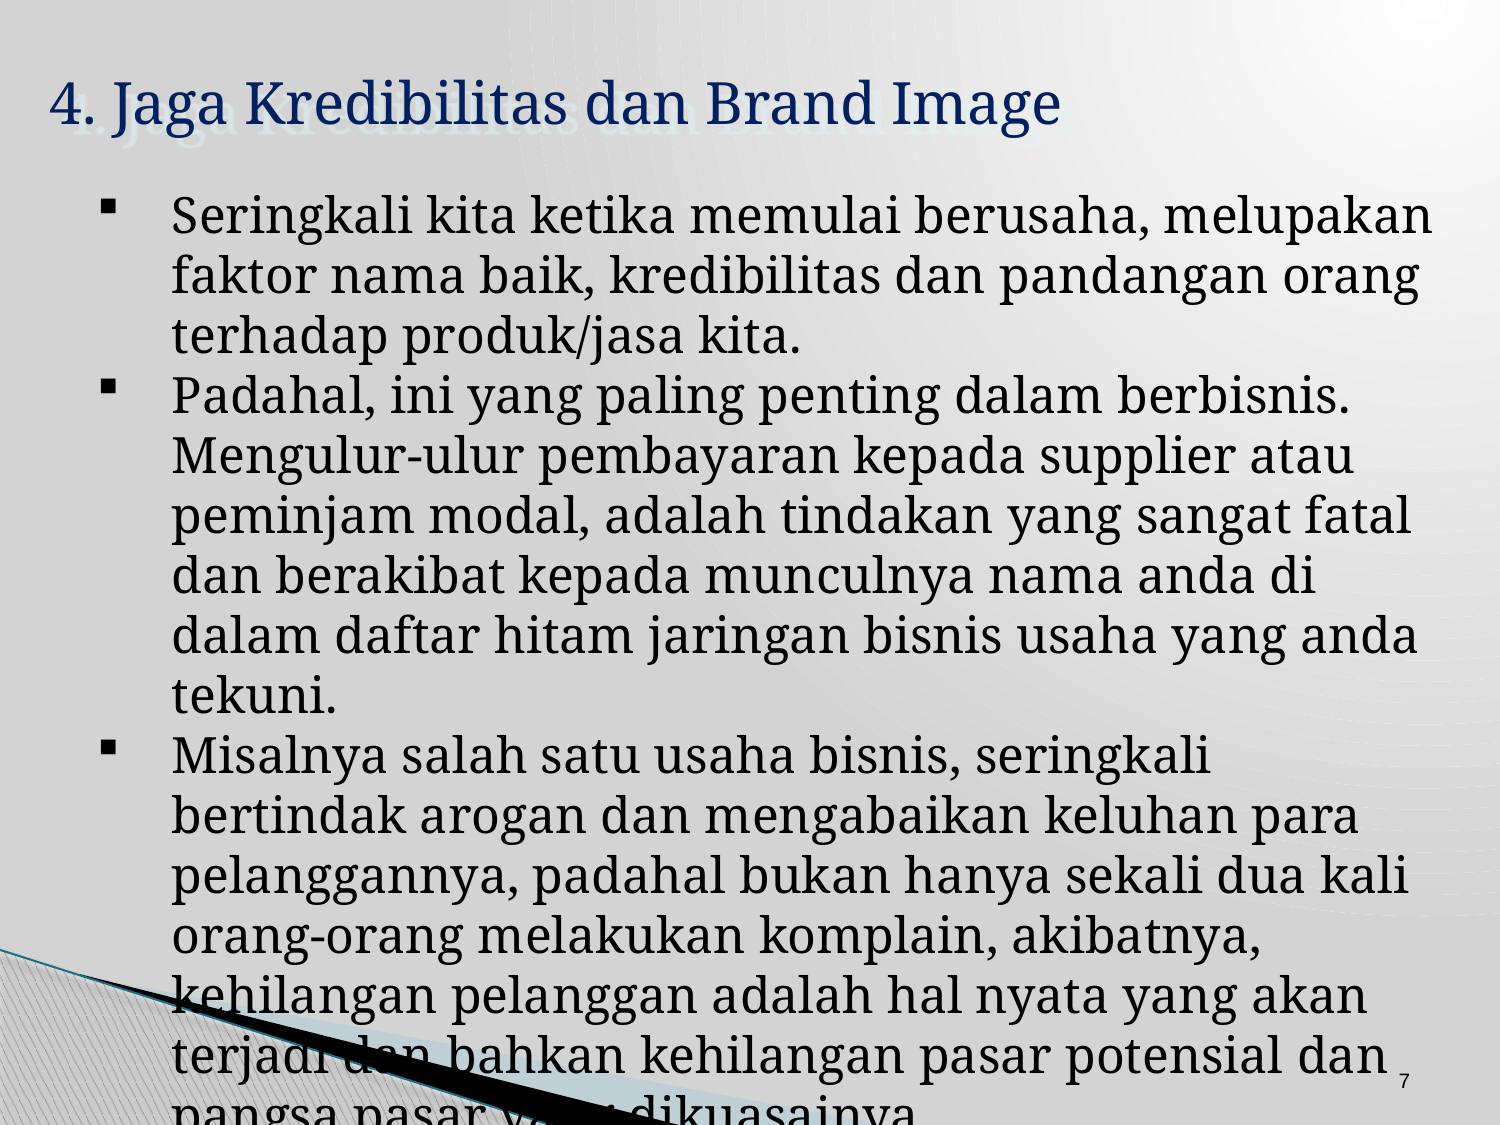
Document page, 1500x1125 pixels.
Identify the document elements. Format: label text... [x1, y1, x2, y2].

text_box 4. Jaga Kredibilitas dan Brand Image [35, 58, 1418, 144]
text_box Seringkali kita ketika memulai berusaha, melupakan faktor nama baik, kredibilitas dan pandangan orang terhadap produk/jasa kita. Padahal, ini yang paling penting dalam berbisnis. Mengulur-ulur pembayaran kepada supplier atau peminjam modal, adalah tindakan yang sangat fatal dan berakibat kepada munculnya nama anda di dalam daftar hitam jaringan bisnis usaha yang anda tekuni. Misalnya salah satu usaha bisnis, seringkali bertindak arogan dan mengabaikan keluhan para pelanggannya, padahal bukan hanya sekali dua kali orang-orang melakukan komplain, akibatnya, kehilangan pelanggan adalah hal nyata yang akan terjadi dan bahkan kehilangan pasar potensial dan pangsa pasar yang dikuasainya. [82, 175, 1454, 1125]
